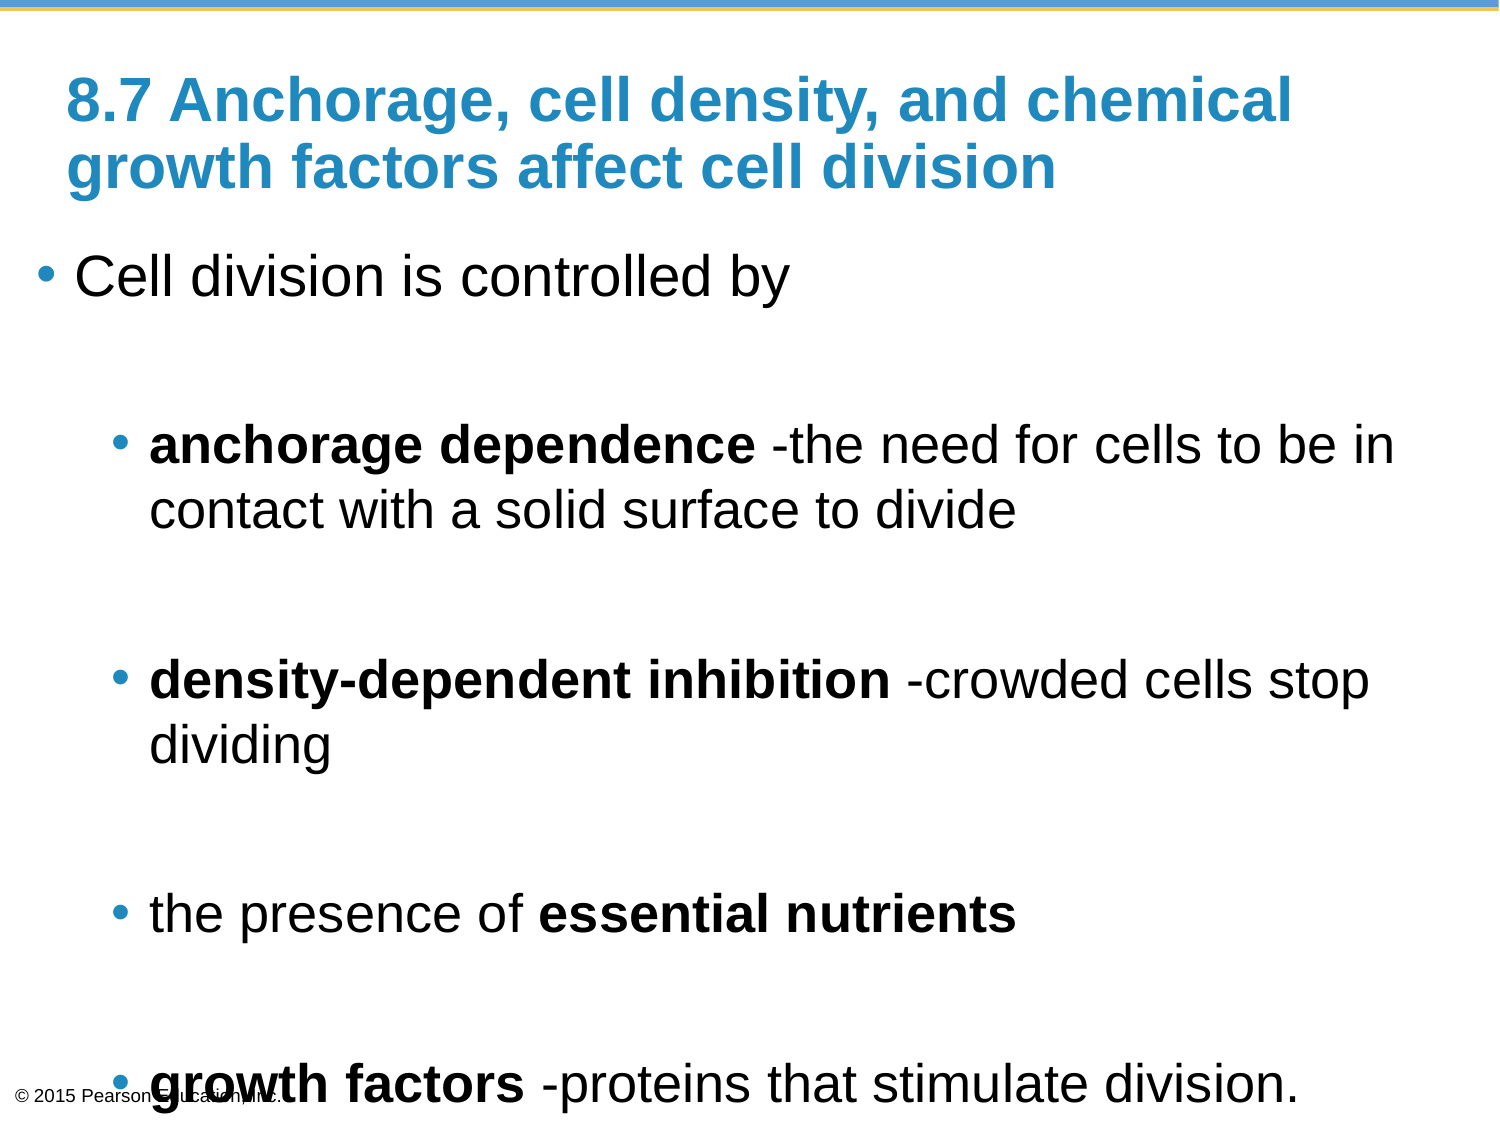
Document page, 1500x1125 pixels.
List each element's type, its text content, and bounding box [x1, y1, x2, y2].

title 8.7 Anchorage, cell density, and chemical growth factors affect cell division [51, 59, 1442, 230]
footer © 2015 Pearson Education, Inc. [0, 1065, 507, 1125]
list Cell division is controlled by anchorage dependence -the need for cells to be in contact with a solid surface to divide density-dependent inhibition -crowded cells stop dividing the presence of essential nutrients growth factors -proteins that stimulate division. [21, 230, 1442, 1043]
